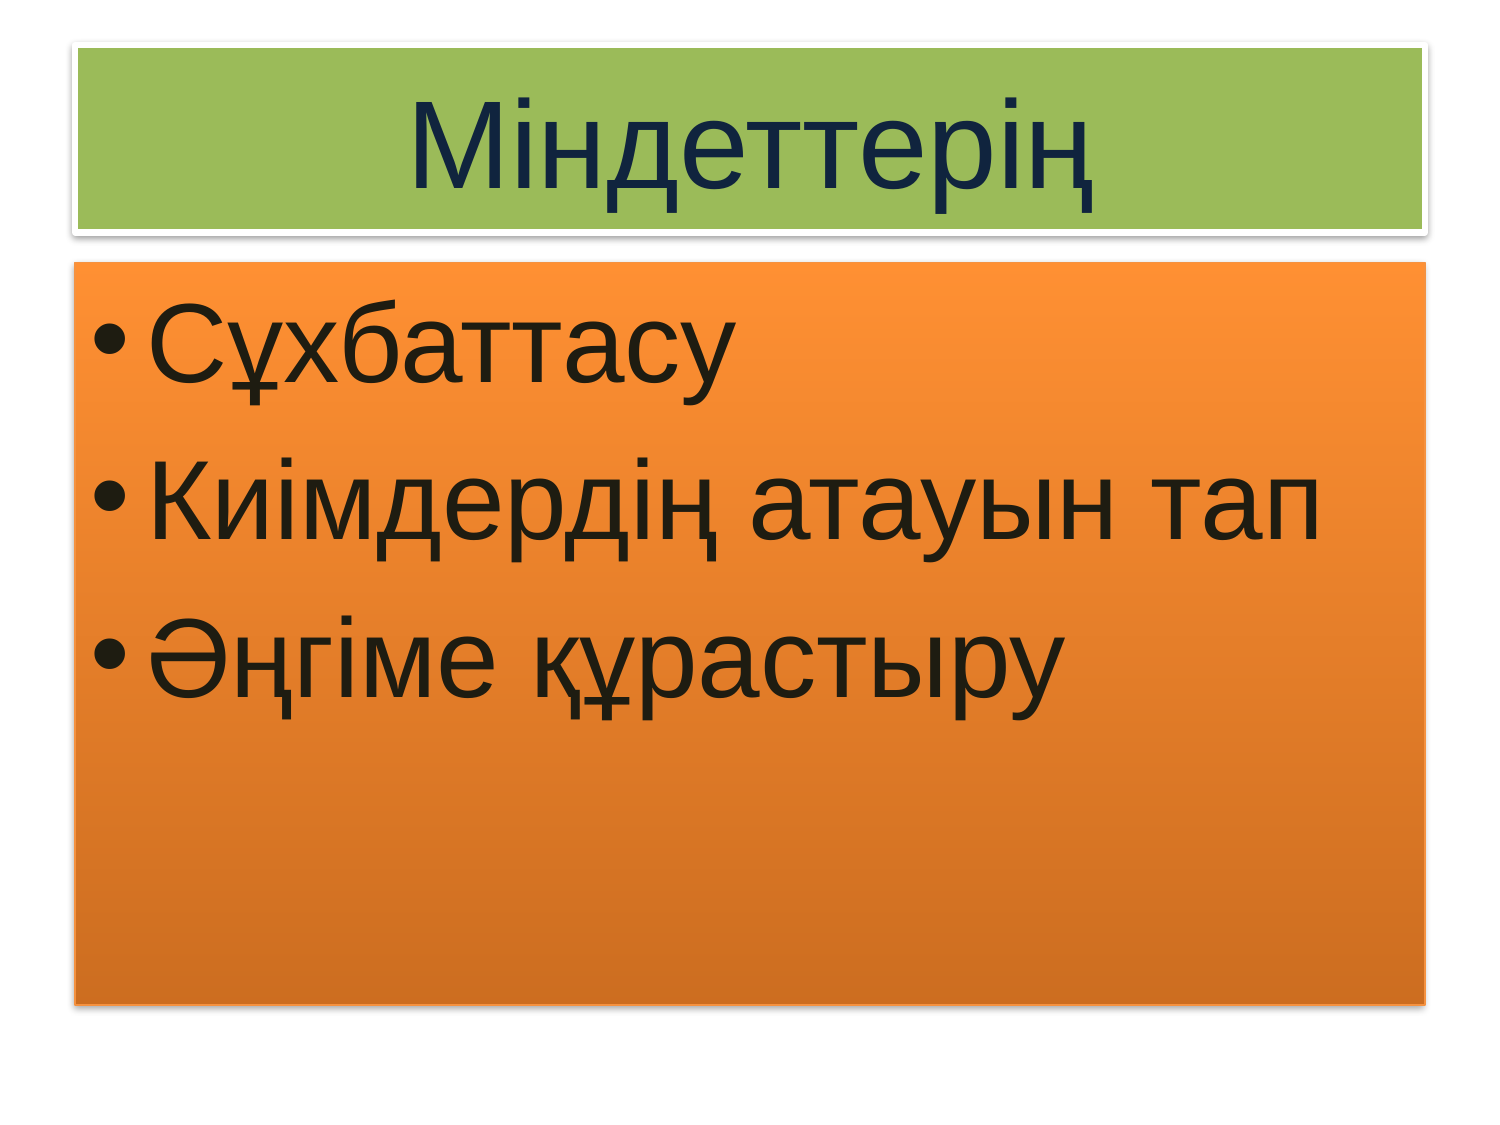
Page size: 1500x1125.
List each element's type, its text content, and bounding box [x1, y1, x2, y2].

title Міндеттерің [72, 42, 1428, 236]
list Сұхбаттасу Киімдердің атауын тап Әңгіме құрастыру [74, 262, 1426, 1006]
